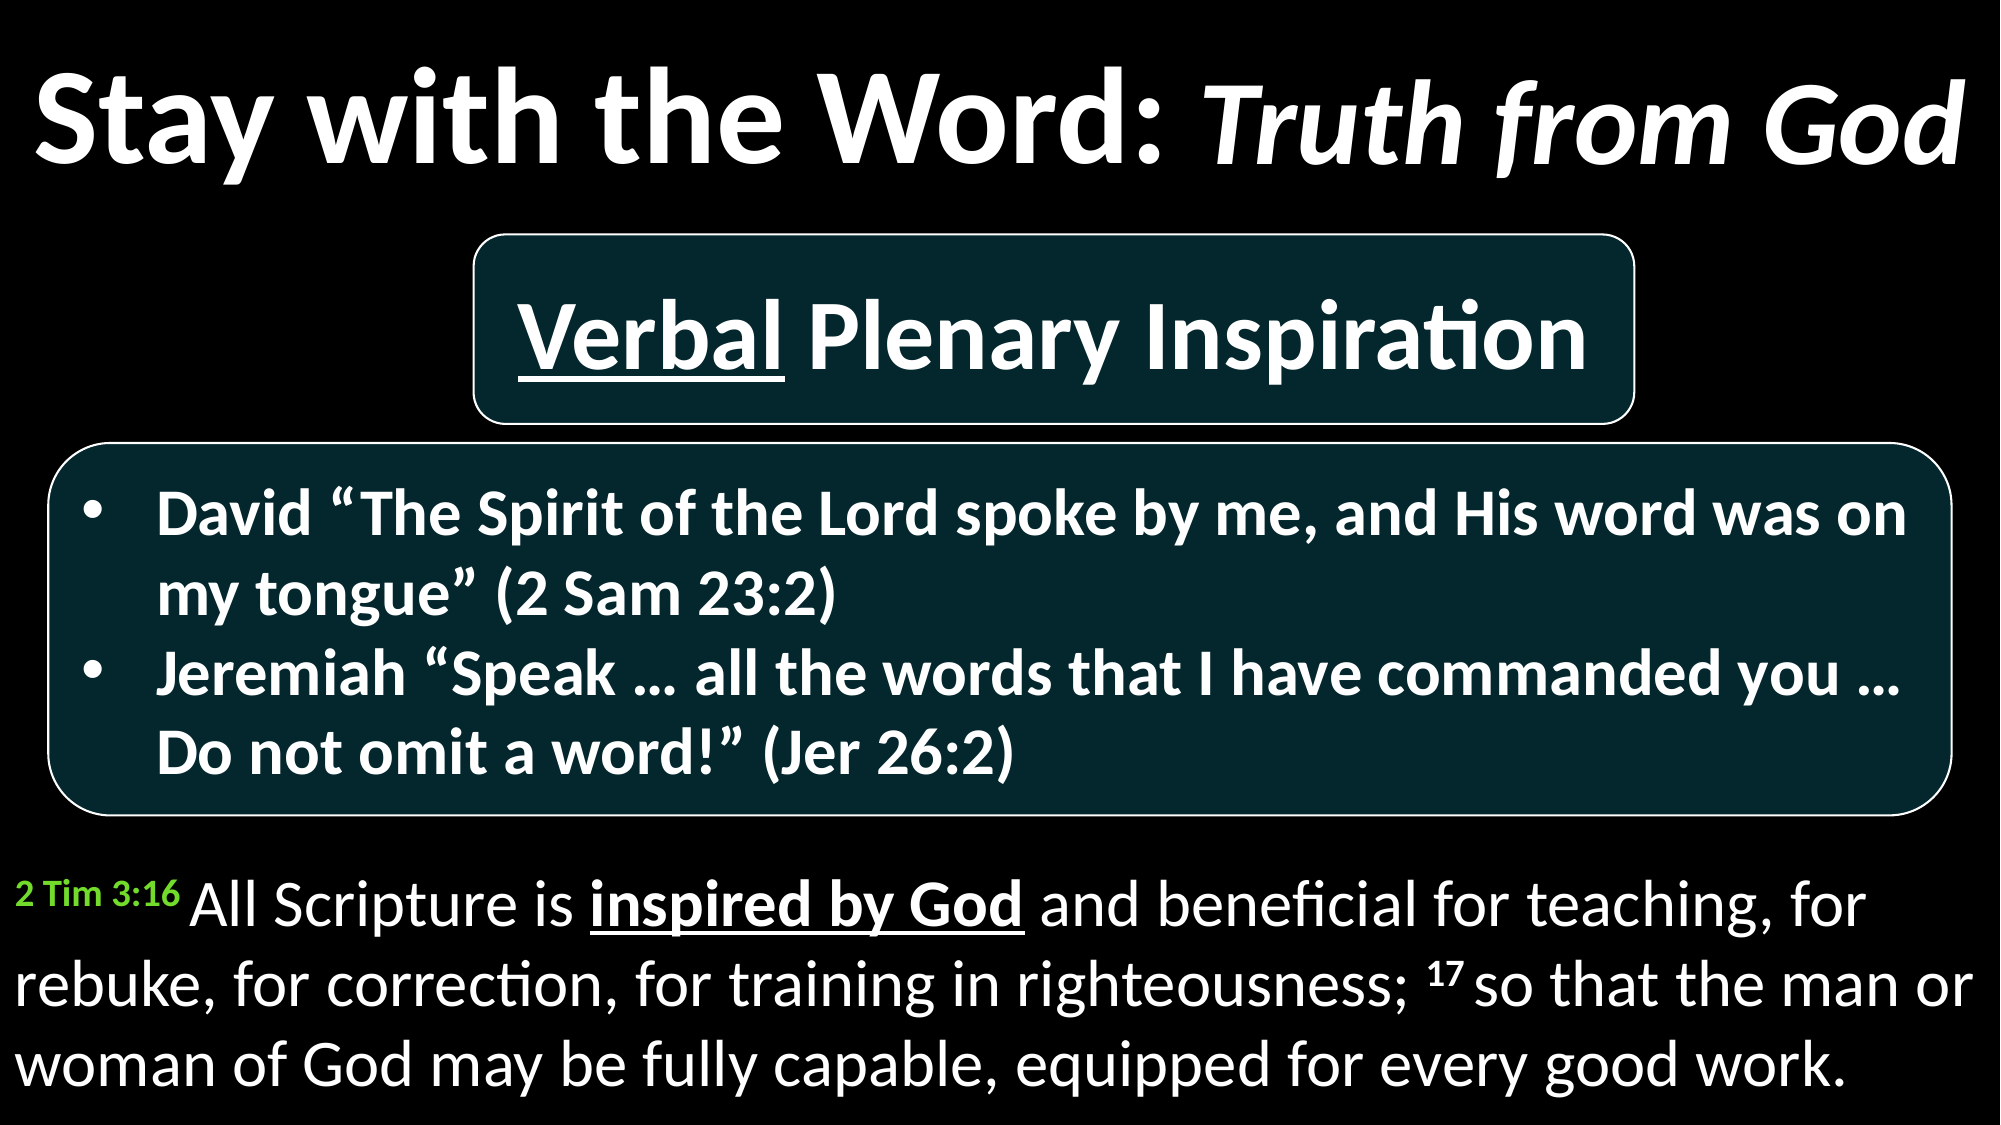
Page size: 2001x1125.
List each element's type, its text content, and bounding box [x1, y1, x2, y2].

text_box David “The Spirit of the Lord spoke by me, and His word was on my tongue” (2 Sam 23:2) Jeremiah “Speak … all the words that I have commanded you … Do not omit a word!” (Jer 26:2) [47, 441, 1953, 817]
text_box Stay with the Word: [0, 18, 2000, 199]
text_box Verbal Plenary Inspiration [472, 233, 1636, 425]
text_box 2 Tim 3:16 All Scripture is inspired by God and beneficial for teaching, for rebuke, for correction, for training in righteousness; 17 so that the man or woman of God may be fully capable, equipped for every good work. [0, 833, 2000, 1125]
text_box Truth from God [1183, 36, 2000, 197]
